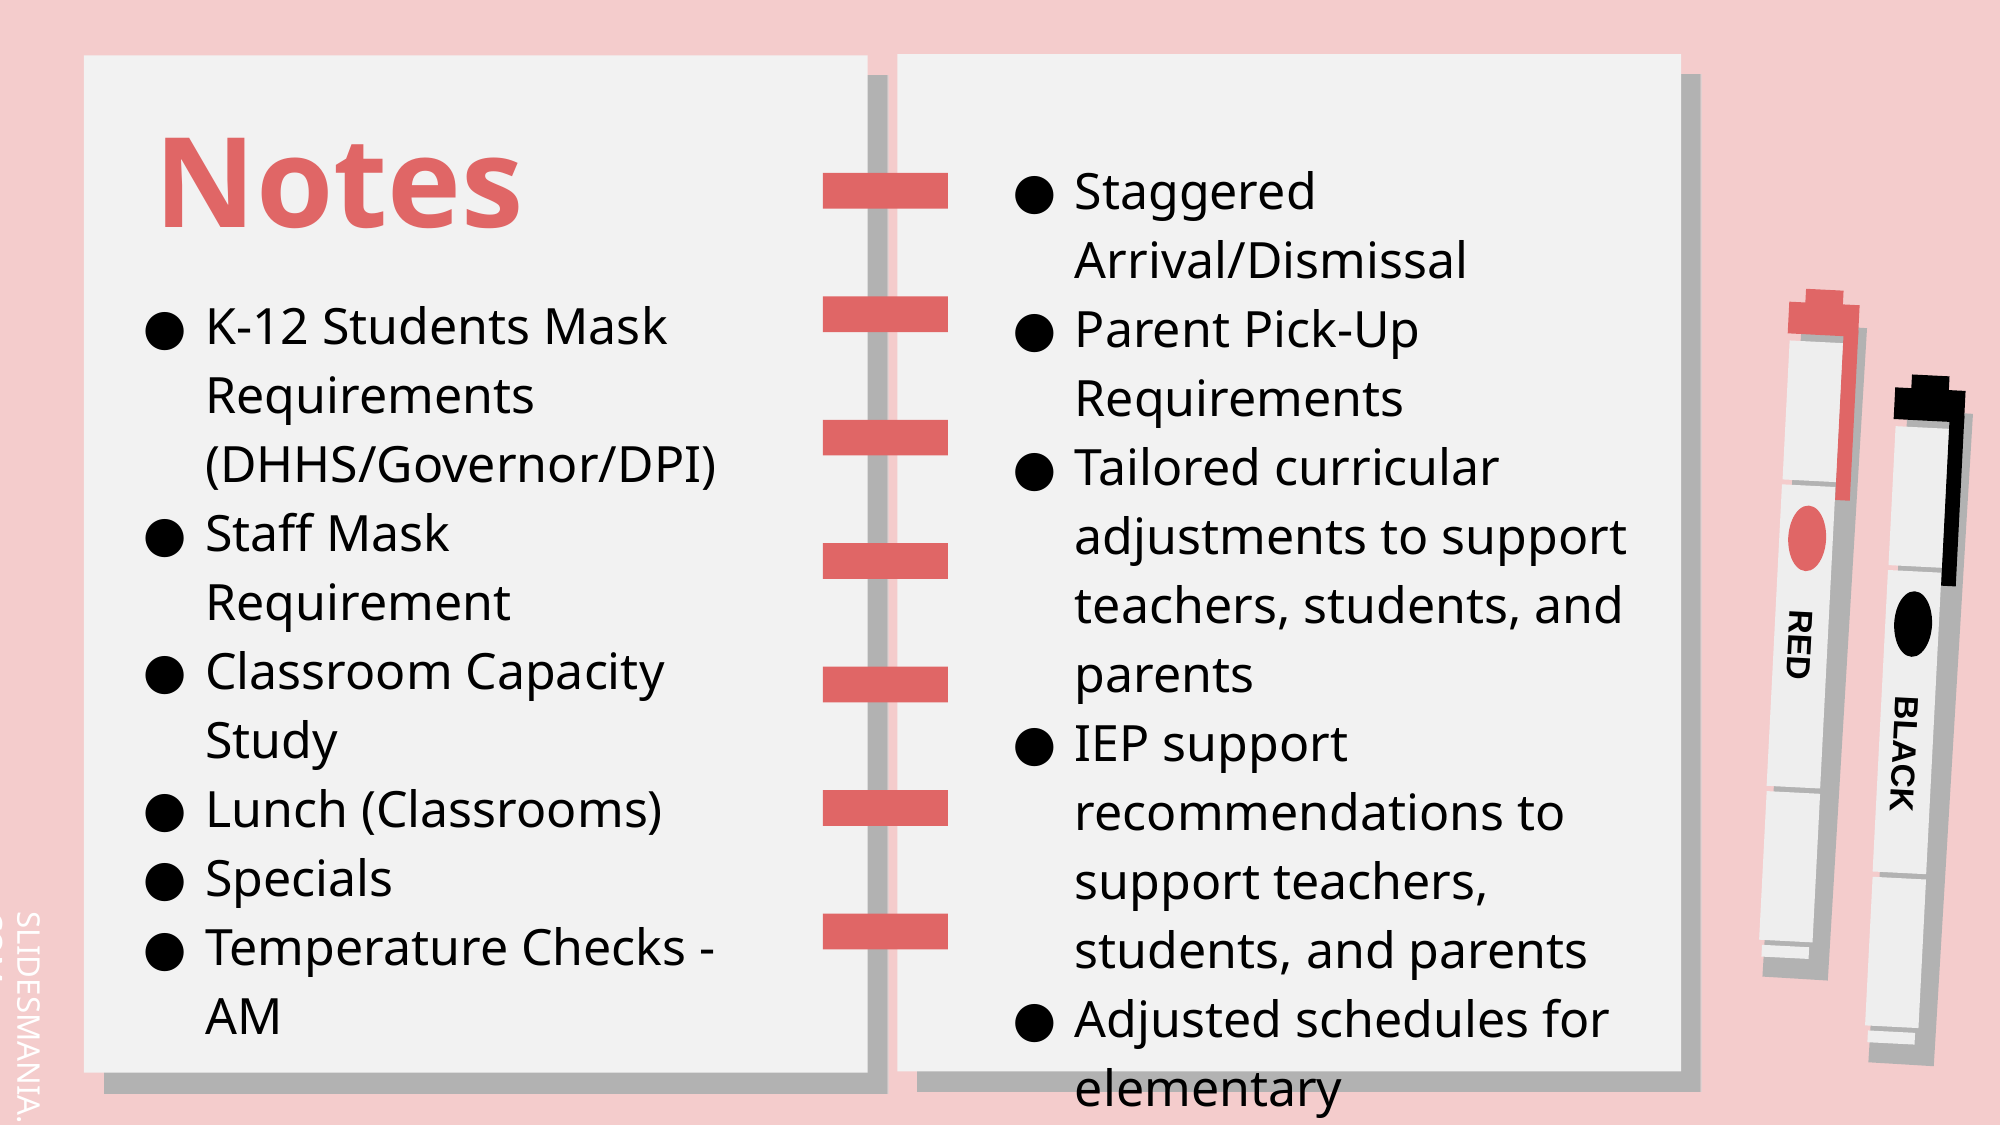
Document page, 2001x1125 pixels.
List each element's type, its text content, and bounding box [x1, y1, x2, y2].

title Notes [134, 82, 744, 242]
list K-12 Students Mask Requirements (DHHS/Governor/DPI) Staff Mask Requirement Classroom Capacity Study Lunch (Classrooms) Specials Temperature Checks - AM [110, 265, 768, 986]
list Staggered Arrival/Dismissal Parent Pick-Up Requirements Tailored curricular adjustments to support teachers, students, and parents IEP support recommendations to support teachers, students, and parents Adjusted schedules for elementary [979, 130, 1660, 942]
